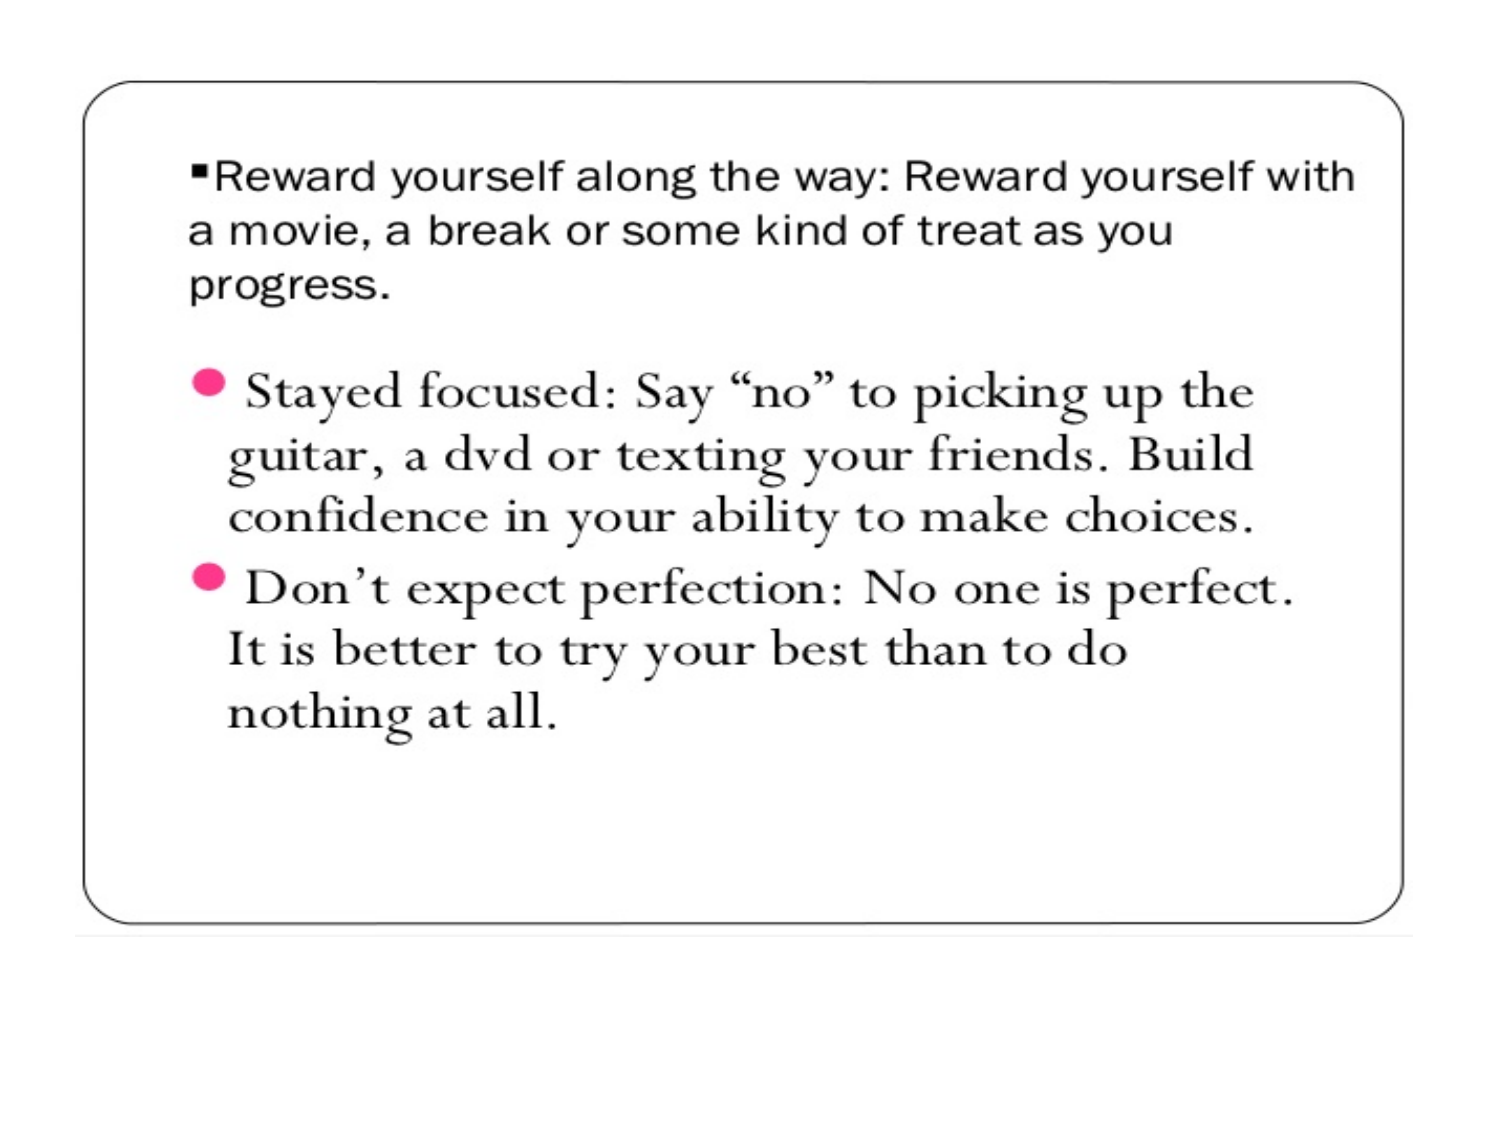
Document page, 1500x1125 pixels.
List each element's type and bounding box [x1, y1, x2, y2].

picture [74, 74, 1413, 937]
